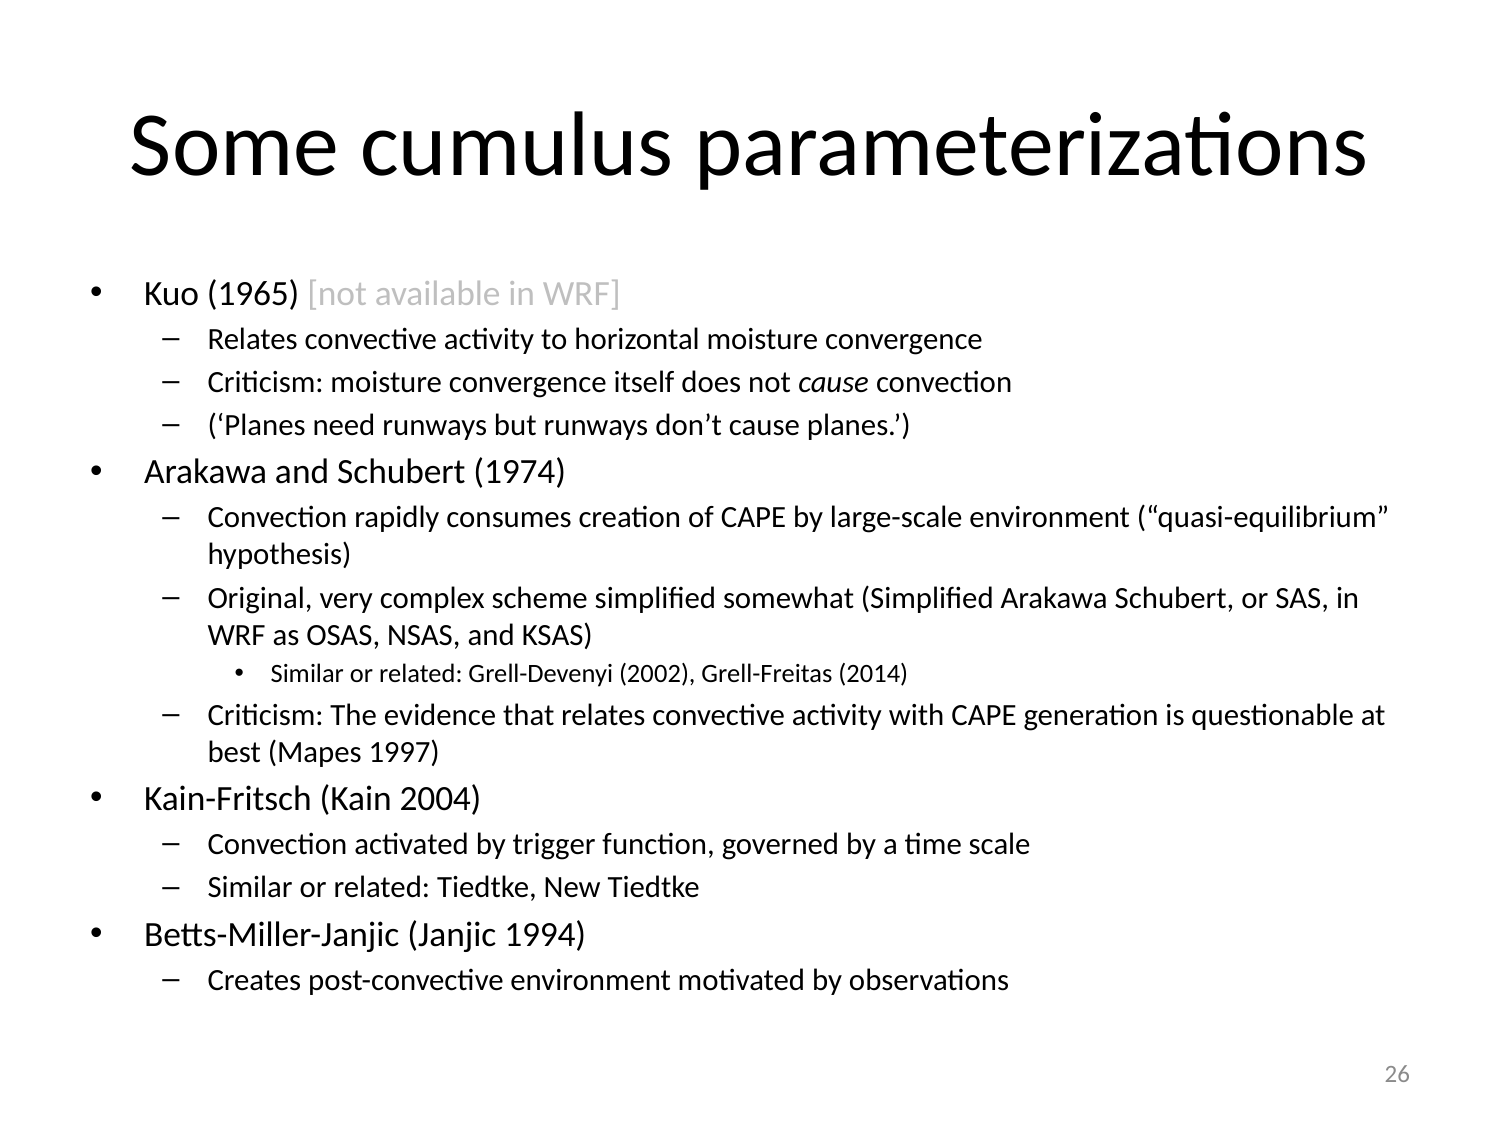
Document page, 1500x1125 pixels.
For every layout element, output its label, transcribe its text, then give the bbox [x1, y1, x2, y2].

slide_number 26 [1074, 1042, 1425, 1103]
title Some cumulus parameterizations [75, 45, 1425, 233]
list Kuo (1965) [not available in WRF] Relates convective activity to horizontal moisture convergence Criticism: moisture convergence itself does not cause convection (‘Planes need runways but runways don’t cause planes.’) Arakawa and Schubert (1974) Convection rapidly consumes creation of CAPE by large-scale environment (“quasi-equilibrium” hypothesis) Original, very complex scheme simplified somewhat (Simplified Arakawa Schubert, or SAS, in WRF as OSAS, NSAS, and KSAS) Similar or related: Grell-Devenyi (2002), Grell-Freitas (2014) Criticism: The evidence that relates convective activity with CAPE generation is questionable at best (Mapes 1997) Kain-Fritsch (Kain 2004) Convection activated by trigger function, governed by a time scale Similar or related: Tiedtke, New Tiedtke Betts-Miller-Janjic (Janjic 1994) Creates post-convective environment motivated by observations [75, 262, 1425, 1005]
